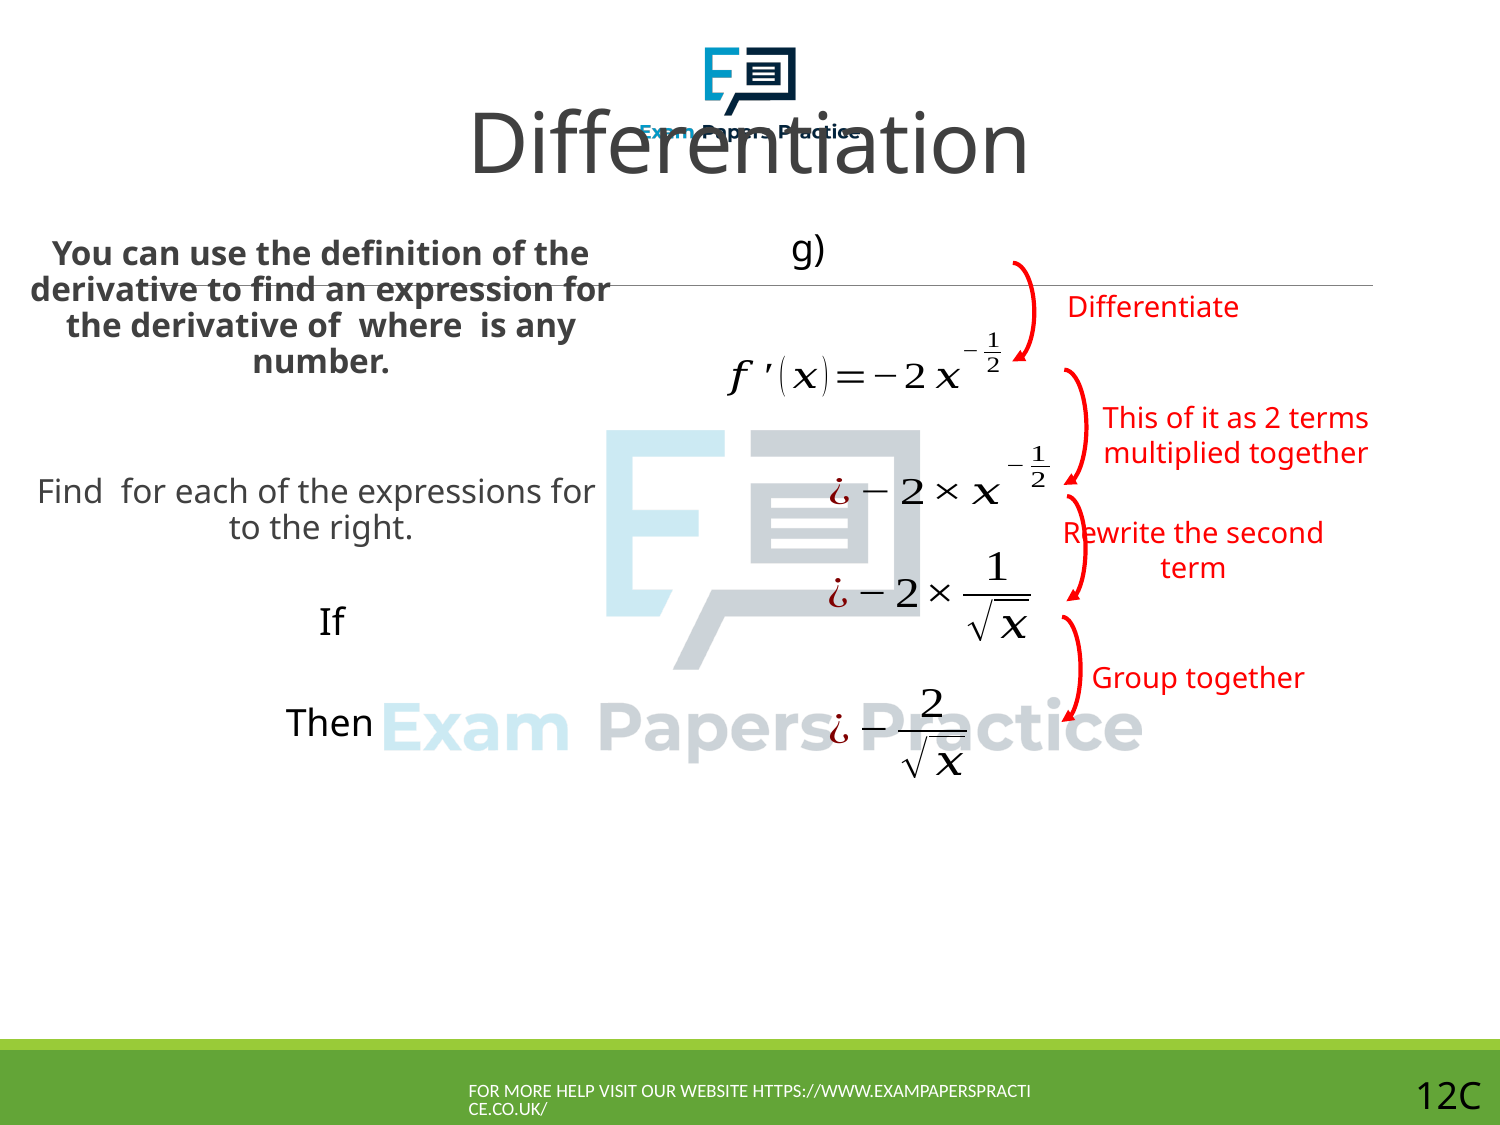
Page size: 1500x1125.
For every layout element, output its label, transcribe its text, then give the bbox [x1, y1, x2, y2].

text_box [1066, 592, 1081, 602]
text_box [1061, 615, 1081, 651]
text_box 12C [1400, 1064, 1497, 1125]
text_box Differentiate [1028, 280, 1279, 331]
text_box [1066, 495, 1079, 506]
title Differentiation [103, 35, 1397, 199]
text_box [1012, 261, 1034, 362]
text_box This of it as 2 terms multiplied together [1064, 391, 1408, 477]
text_box Rewrite the second term [1047, 506, 1340, 592]
text_box [1064, 368, 1083, 391]
text_box Group together [1052, 651, 1345, 702]
text_box [1063, 449, 1078, 485]
text_box [1061, 702, 1078, 723]
footer For more help visit our website https://www.exampaperspractice.co.uk/ [453, 1059, 1047, 1120]
